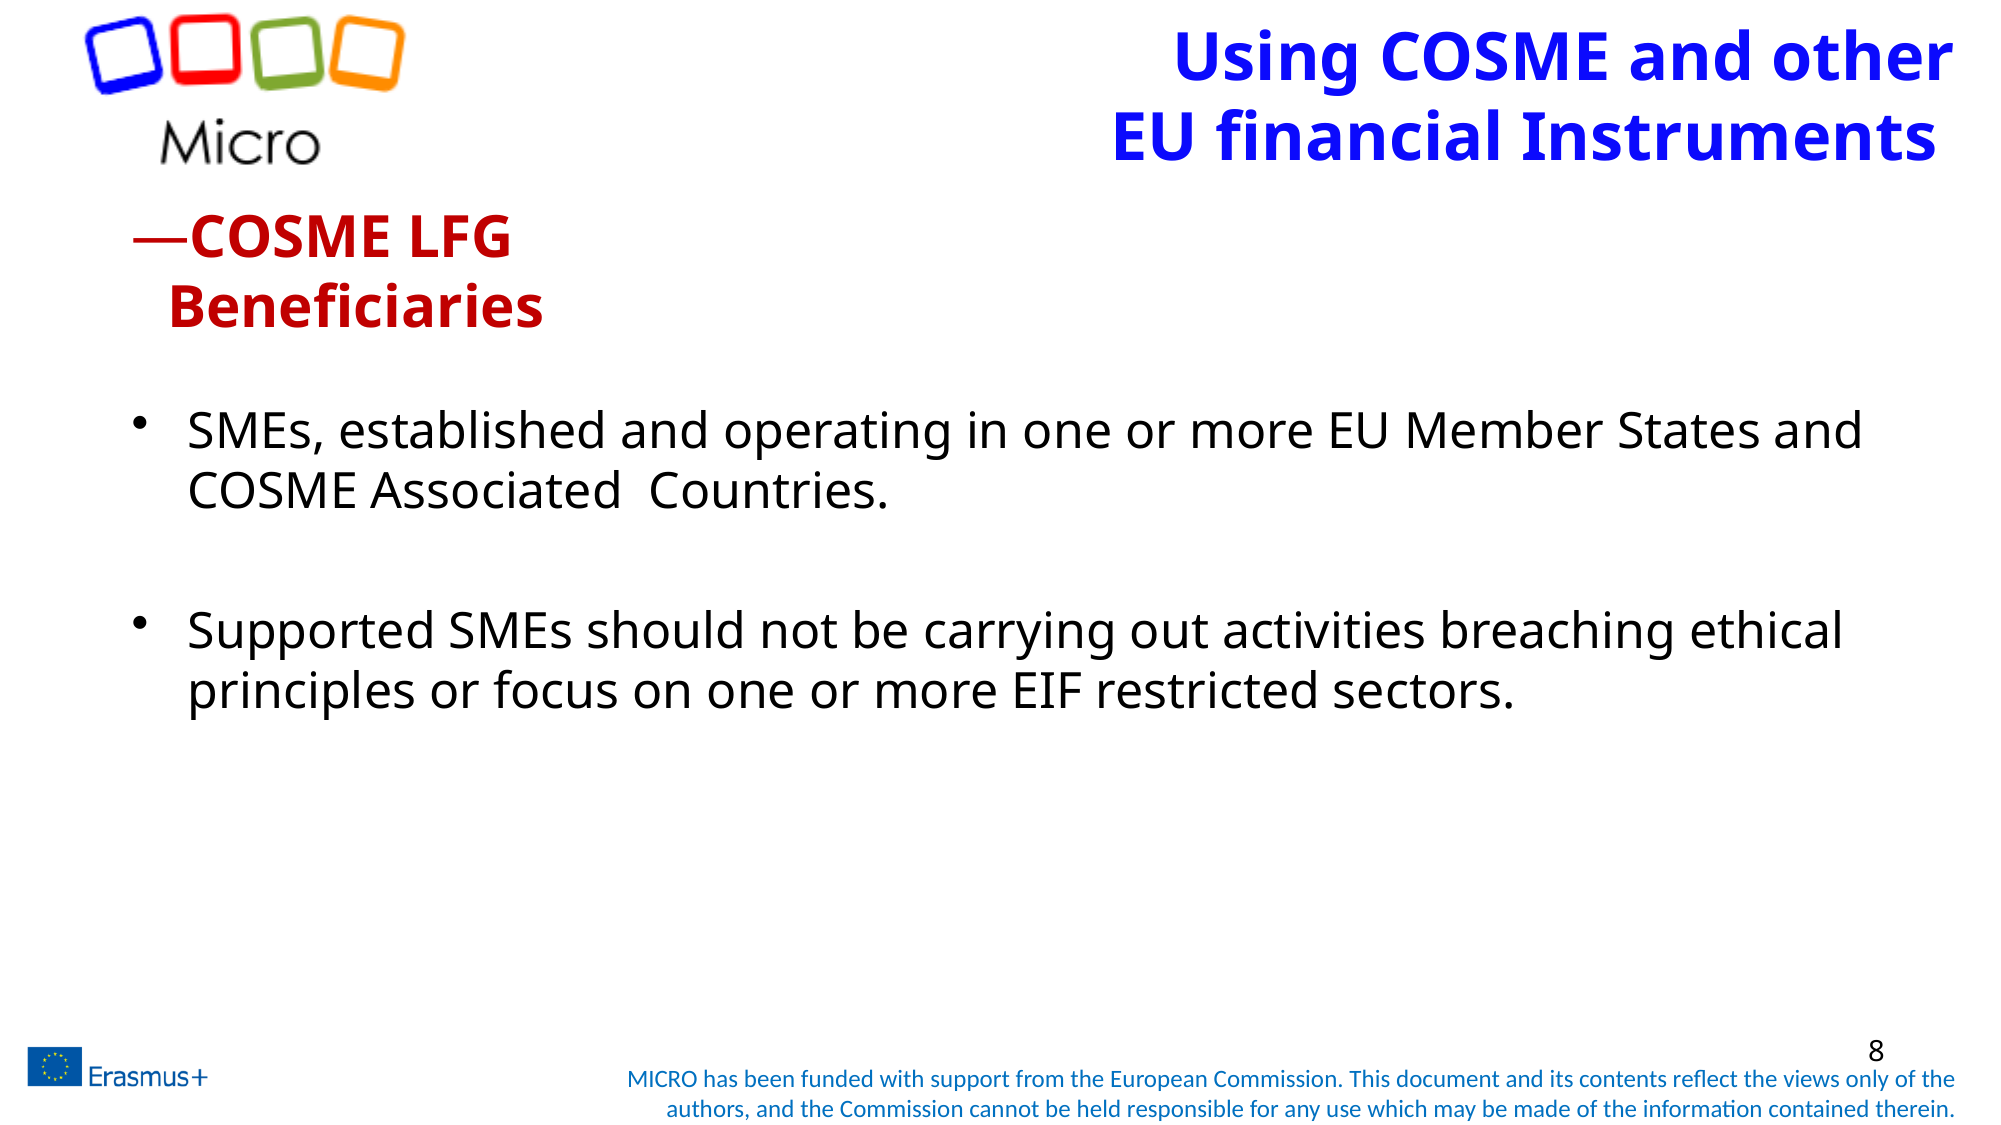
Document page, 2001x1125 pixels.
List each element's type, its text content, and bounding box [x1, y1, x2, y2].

picture [27, 1046, 208, 1087]
title COSME LFG Beneficiaries [116, 218, 907, 265]
picture [0, 0, 486, 189]
text_box Using COSME and other EU financial Instruments [170, 0, 1971, 188]
slide_number 8 [1433, 1024, 1900, 1103]
list SMEs, established and operating in one or more EU Member States and COSME Associated Countries. Supported SMEs should not be carrying out activities breaching ethical principles or focus on one or more EIF restricted sectors. [116, 265, 1917, 1009]
